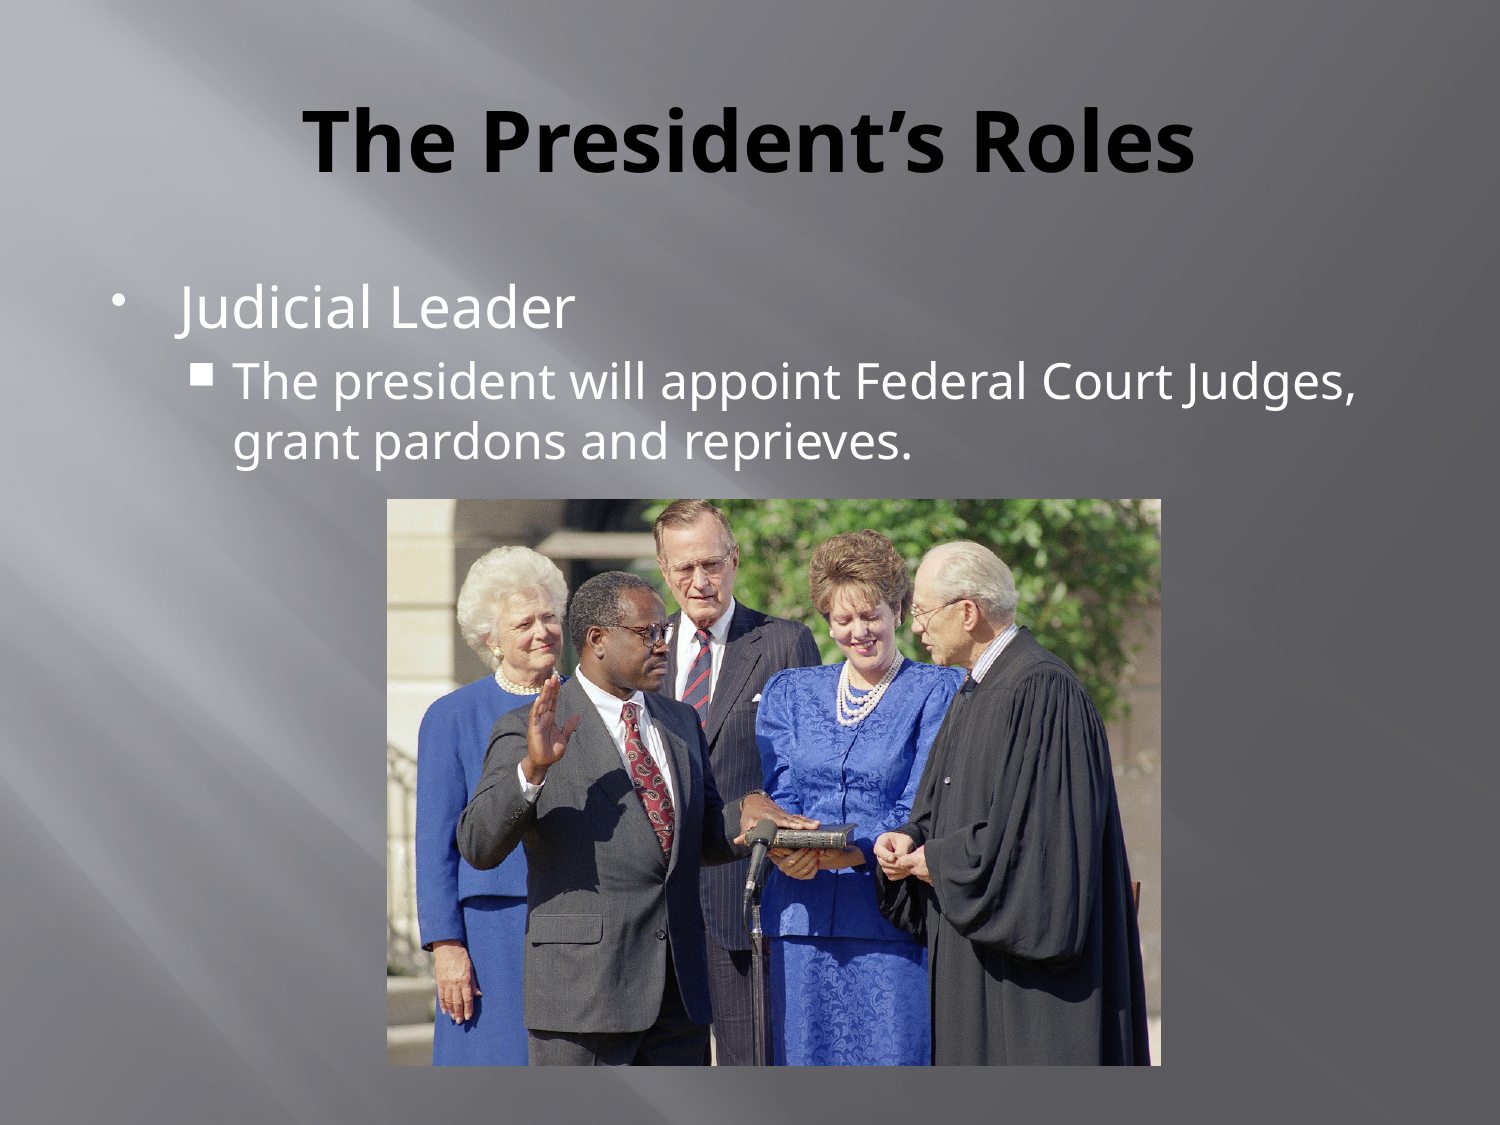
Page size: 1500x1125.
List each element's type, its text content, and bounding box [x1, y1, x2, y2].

title The President’s Roles [796, 45, 1425, 233]
list Judicial Leader The president will appoint Federal Court Judges, grant pardons and reprieves. [74, 262, 1426, 1036]
text_box [25, 0, 796, 321]
picture [387, 499, 1162, 1066]
